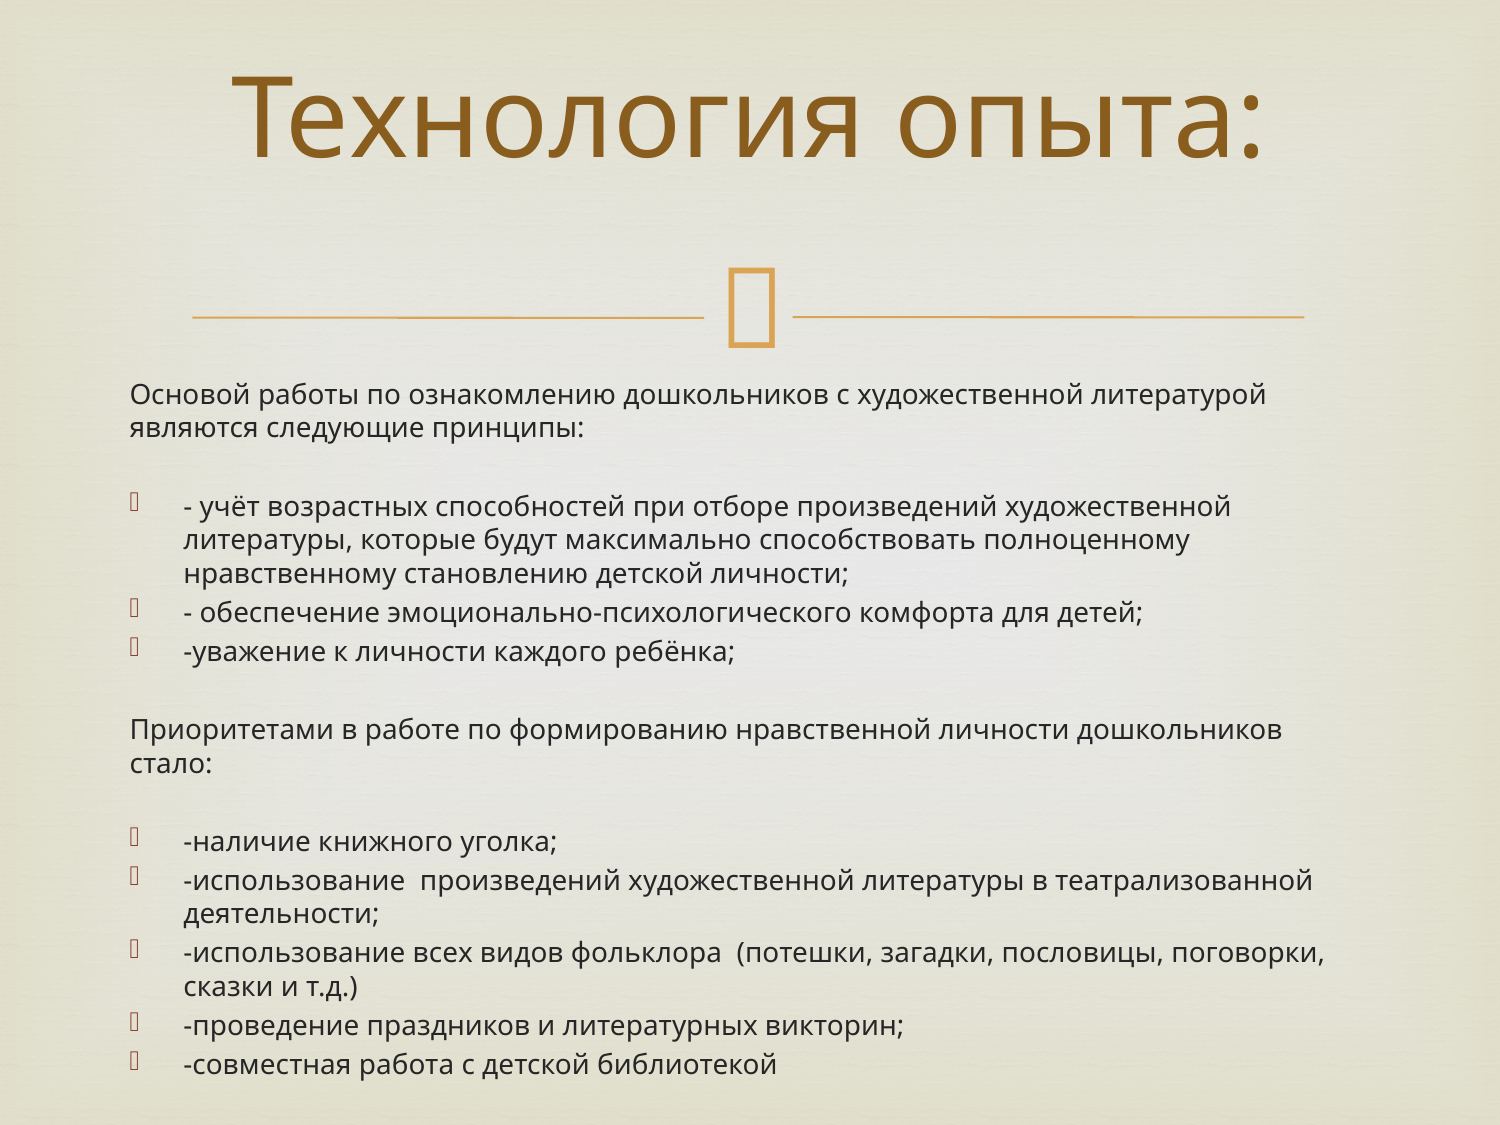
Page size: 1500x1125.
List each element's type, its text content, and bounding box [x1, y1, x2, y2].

list Основой работы по ознакомлению дошкольников с художественной литературой являются следующие принципы: - учёт возрастных способностей при отборе произведений художественной литературы, которые будут максимально способствовать полноценному нравственному становлению детской личности; - обеспечение эмоционально-психологического комфорта для детей; -уважение к личности каждого ребёнка; Приоритетами в работе по формированию нравственной личности дошкольников стало: -наличие книжного уголка; -использование произведений художественной литературы в театрализованной деятельности; -использование всех видов фольклора (потешки, загадки, пословицы, поговорки, сказки и т.д.) -проведение праздников и литературных викторин; -совместная работа с детской библиотекой [114, 368, 1388, 1094]
title Технология опыта: [112, 93, 1386, 267]
